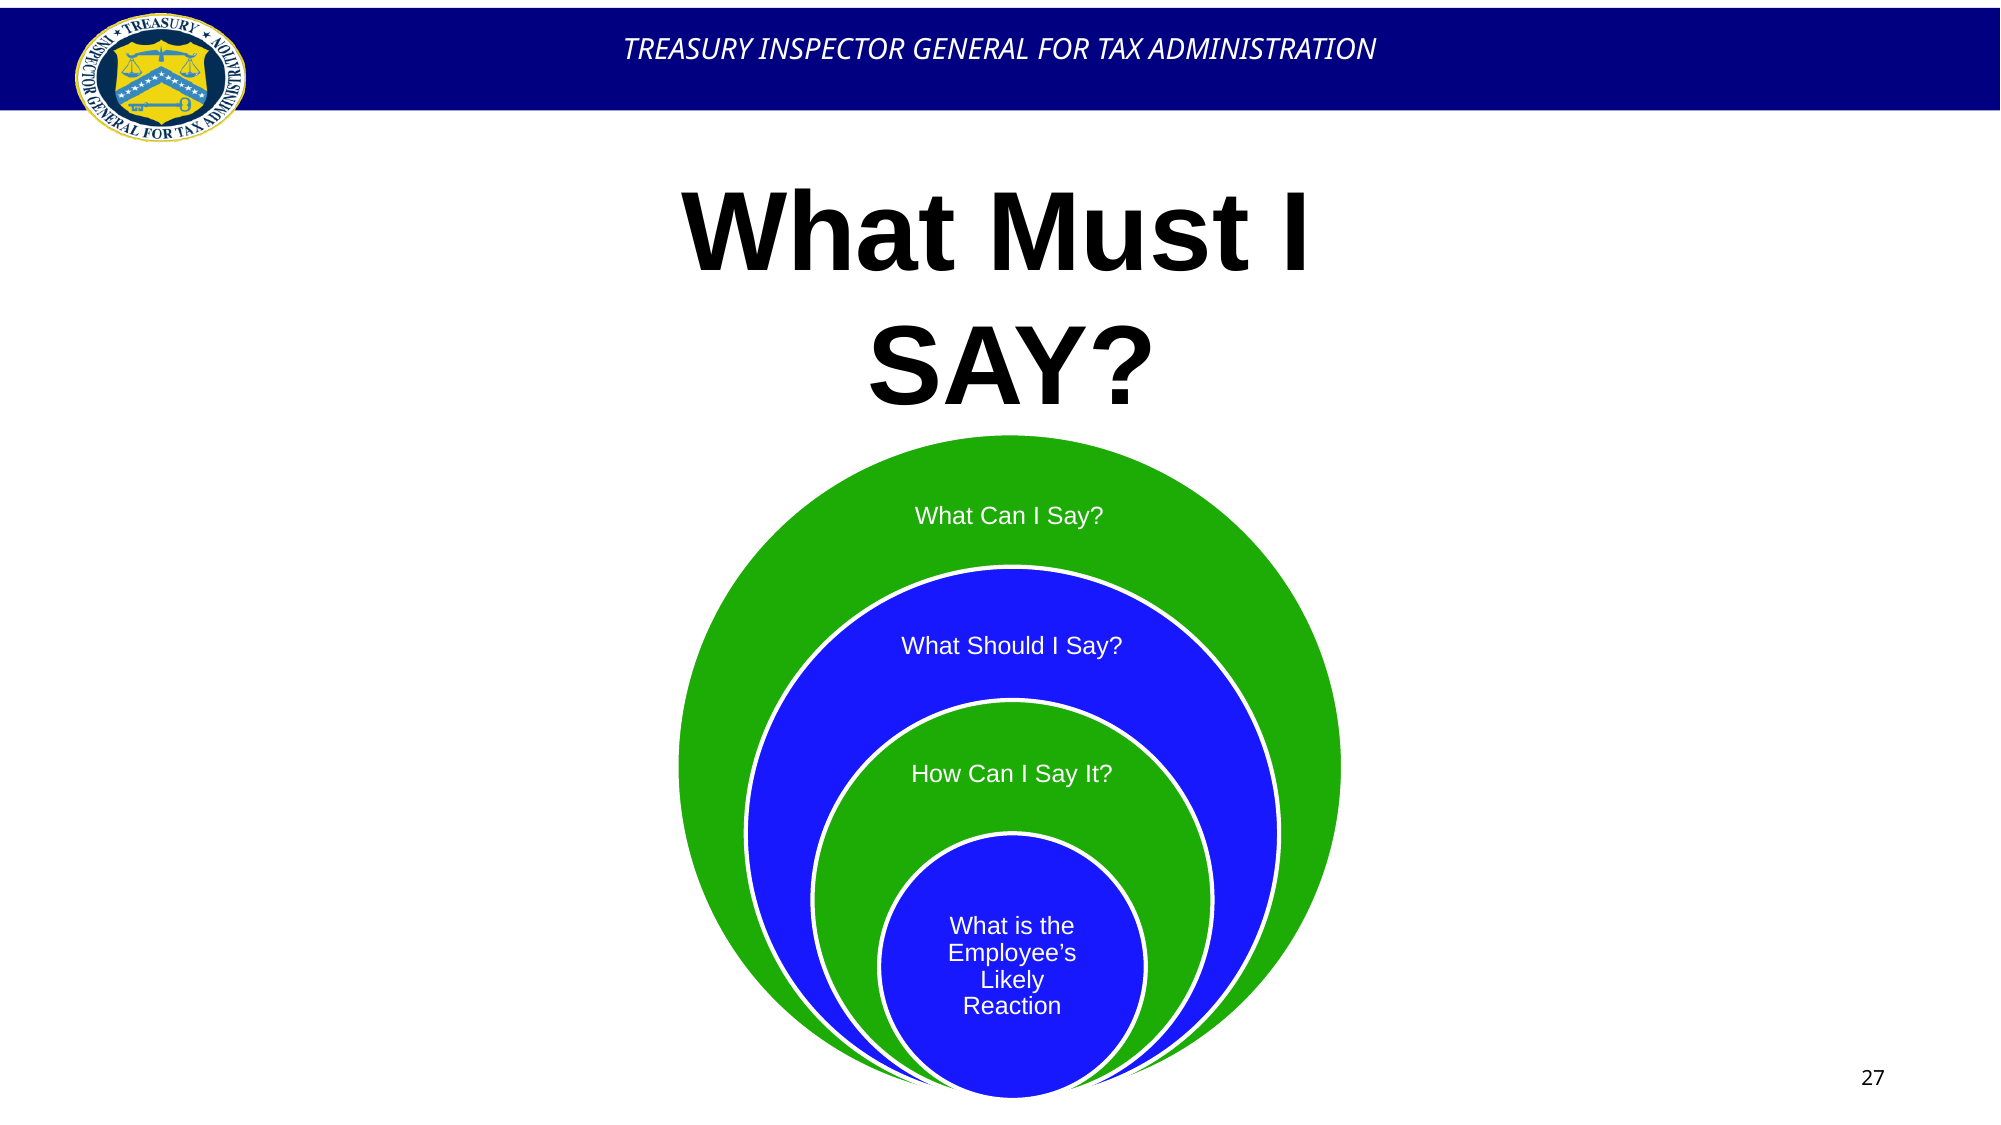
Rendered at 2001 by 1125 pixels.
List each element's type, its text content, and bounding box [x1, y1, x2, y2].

slide_number 27 [1516, 1024, 1901, 1101]
title What Must I SAY? [299, 149, 1726, 434]
picture [75, 13, 246, 142]
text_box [512, 433, 1513, 1101]
